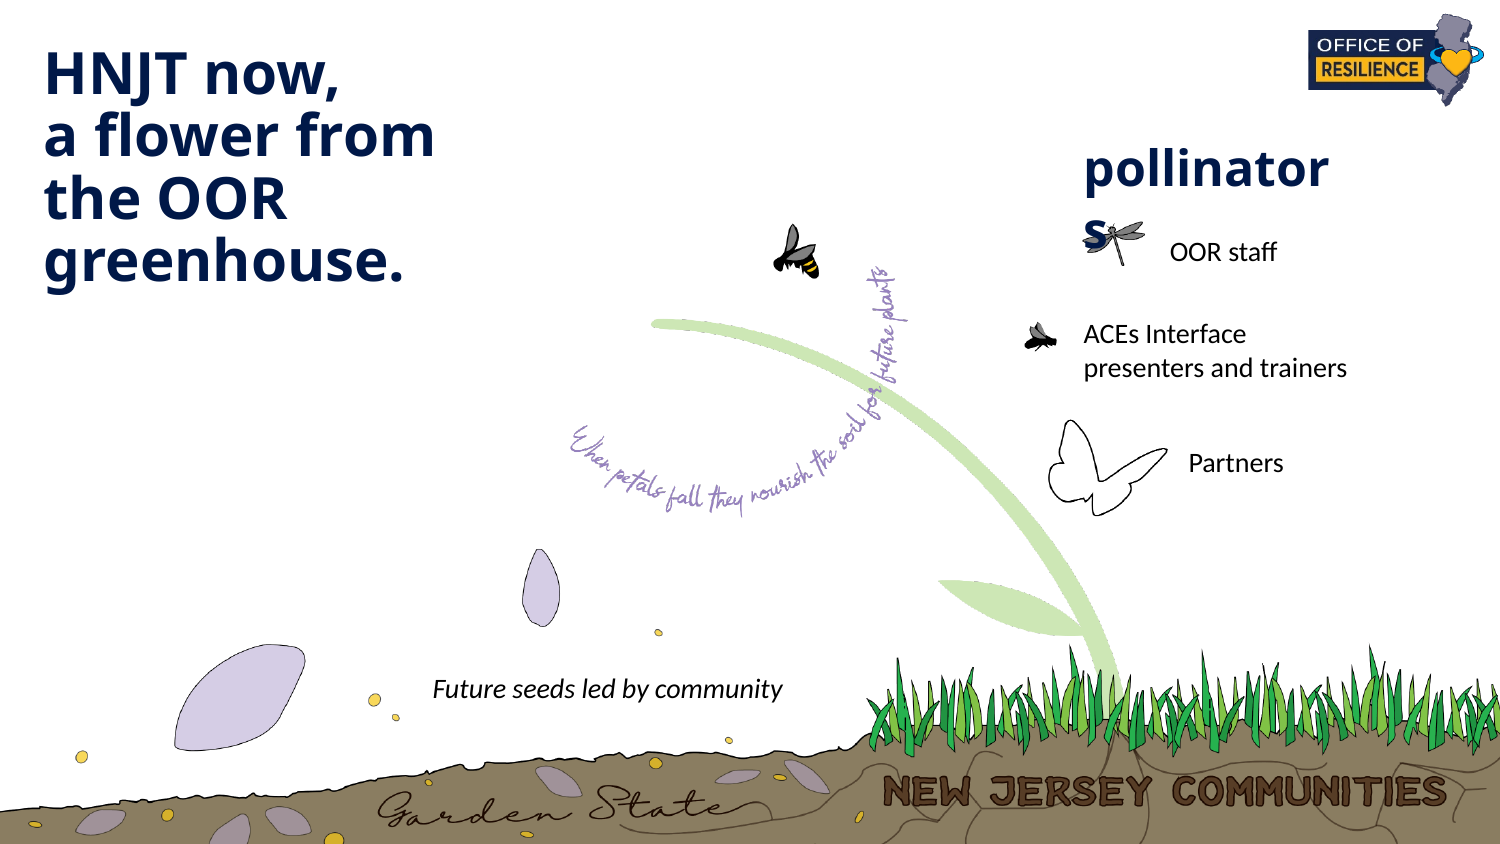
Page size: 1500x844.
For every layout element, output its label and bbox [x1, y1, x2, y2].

text_box [1308, 9, 1488, 112]
picture [0, 0, 1500, 844]
